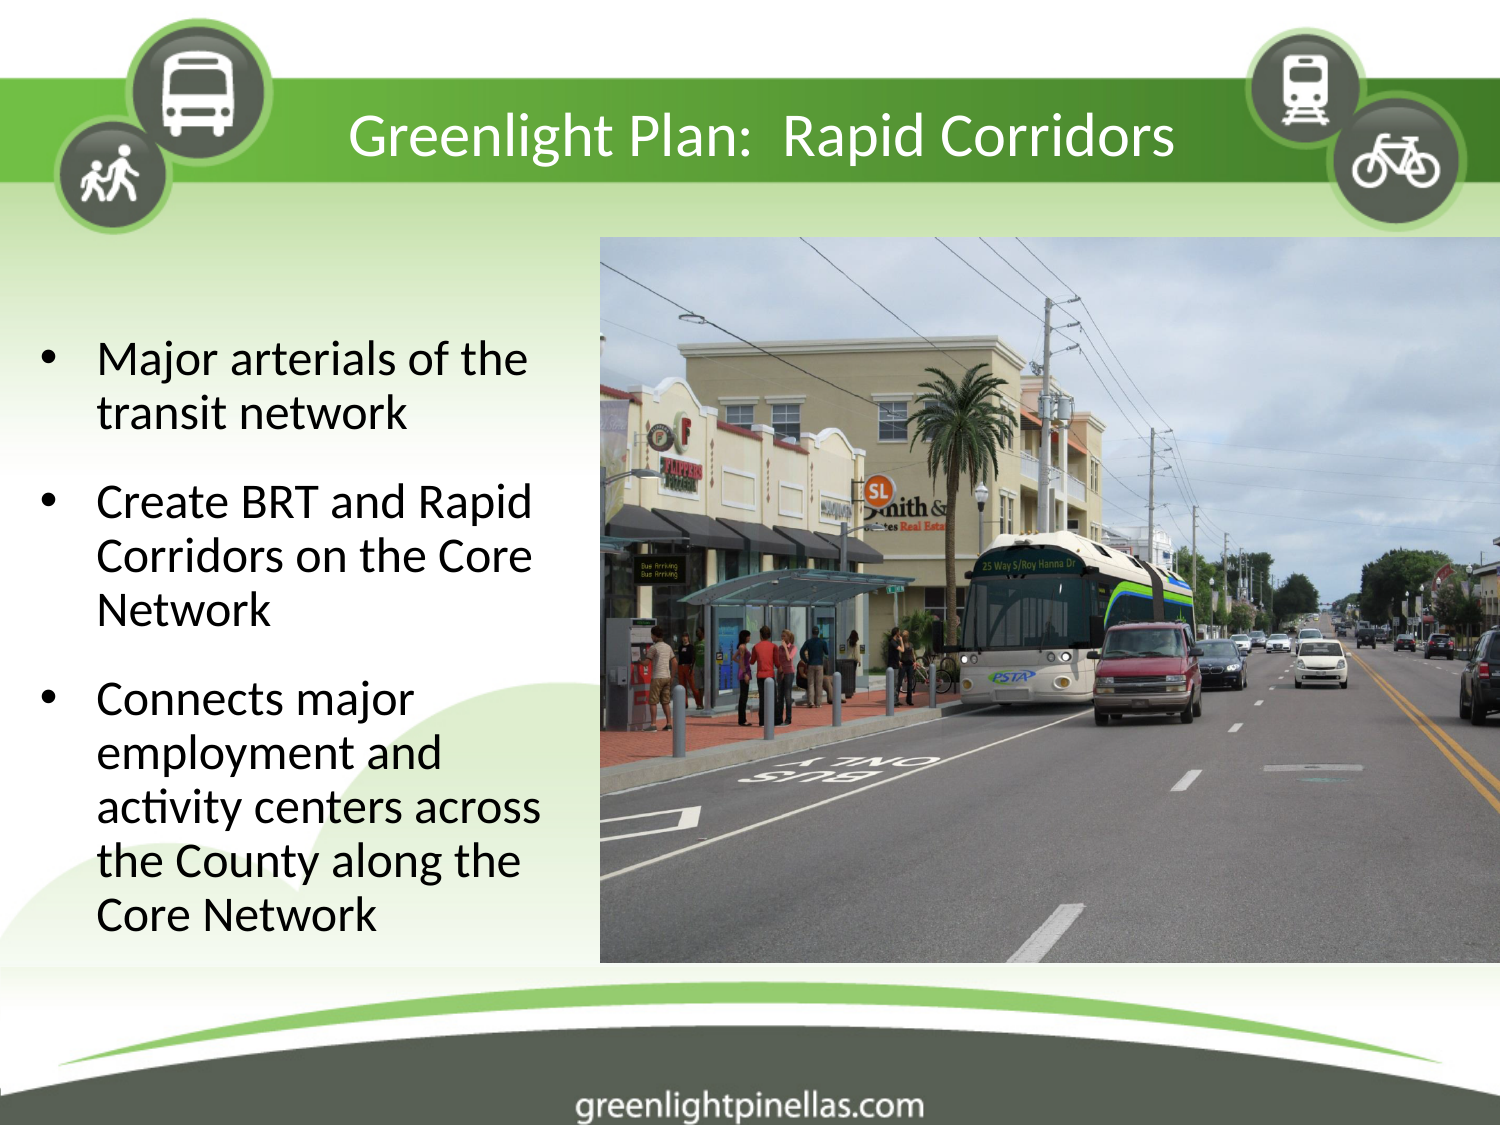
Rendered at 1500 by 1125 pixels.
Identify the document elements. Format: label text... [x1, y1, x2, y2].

text_box Greenlight Plan: Rapid Corridors [249, 37, 1275, 225]
picture [0, 0, 1500, 1125]
list Major arterials of the transit network Create BRT and Rapid Corridors on the Core Network Connects major employment and activity centers across the County along the Core Network [24, 324, 576, 901]
